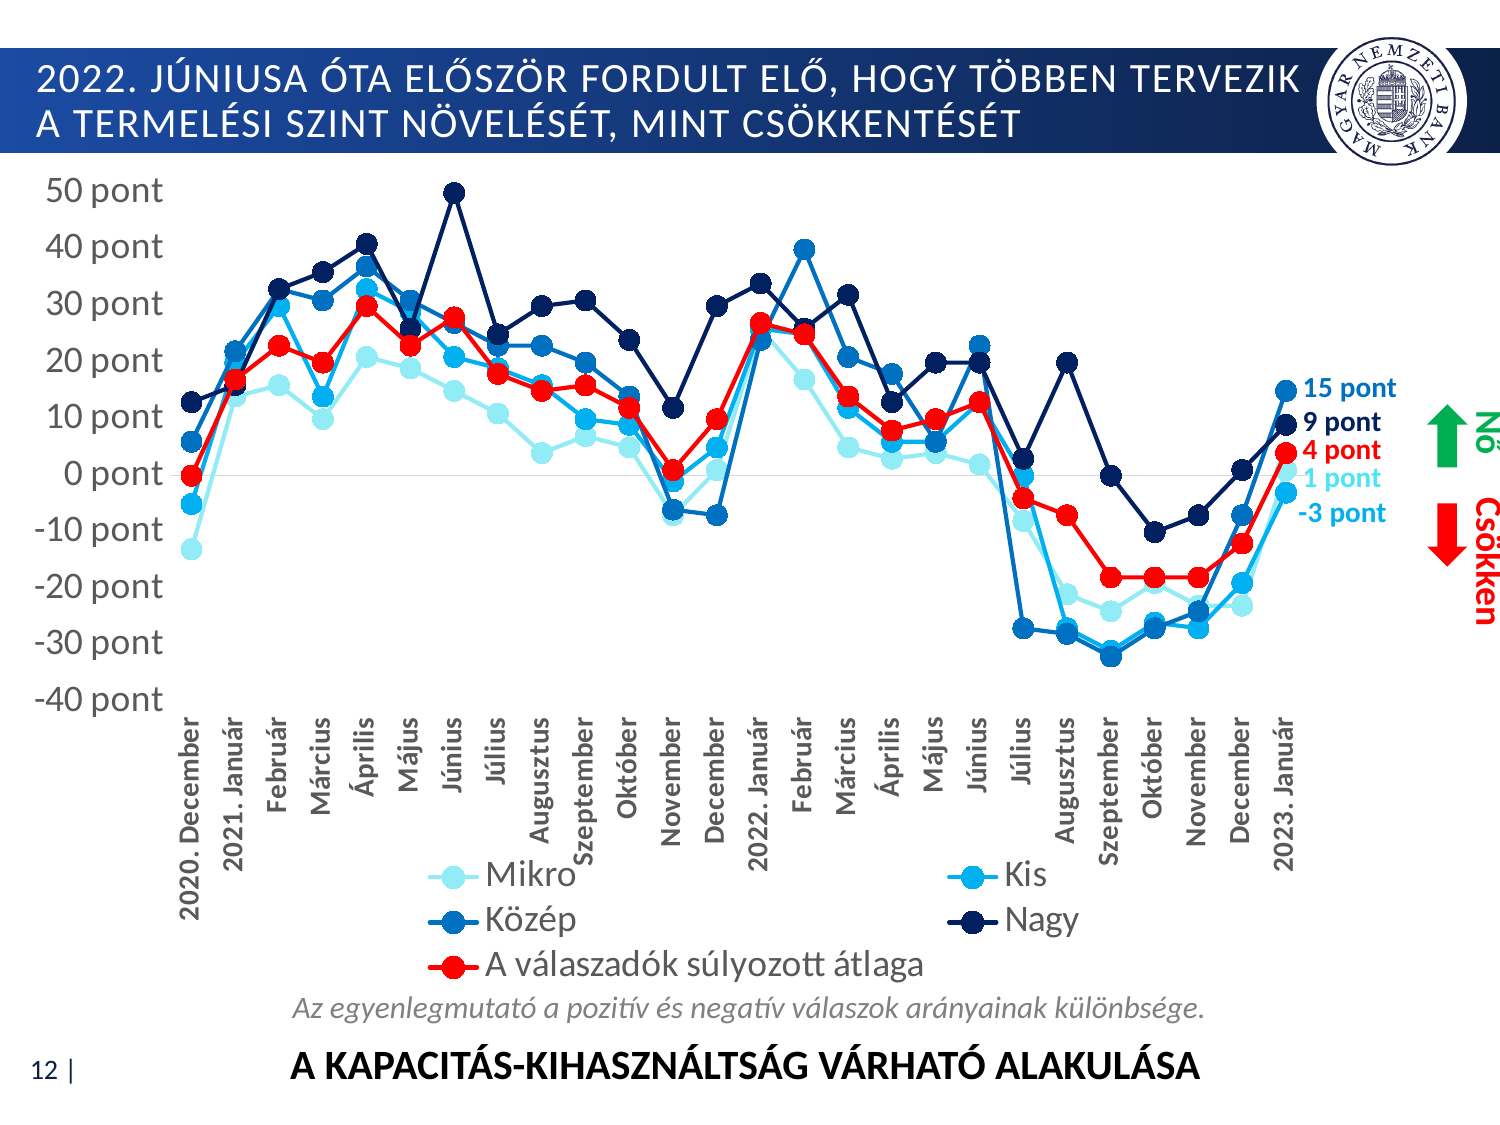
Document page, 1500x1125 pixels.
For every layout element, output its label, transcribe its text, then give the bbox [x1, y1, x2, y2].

text_box Az egyenlegmutató a pozitív és negatív válaszok arányainak különbsége. A kapacitás-kihasználtság várható alakulása [145, 994, 1355, 1096]
title 2022. Júniusa óta először fordult elő, hogy többen tervezik a termelési szint növelését, mint csökkentését [20, 50, 1321, 151]
chart [9, 151, 1500, 994]
picture [1327, 36, 1457, 151]
